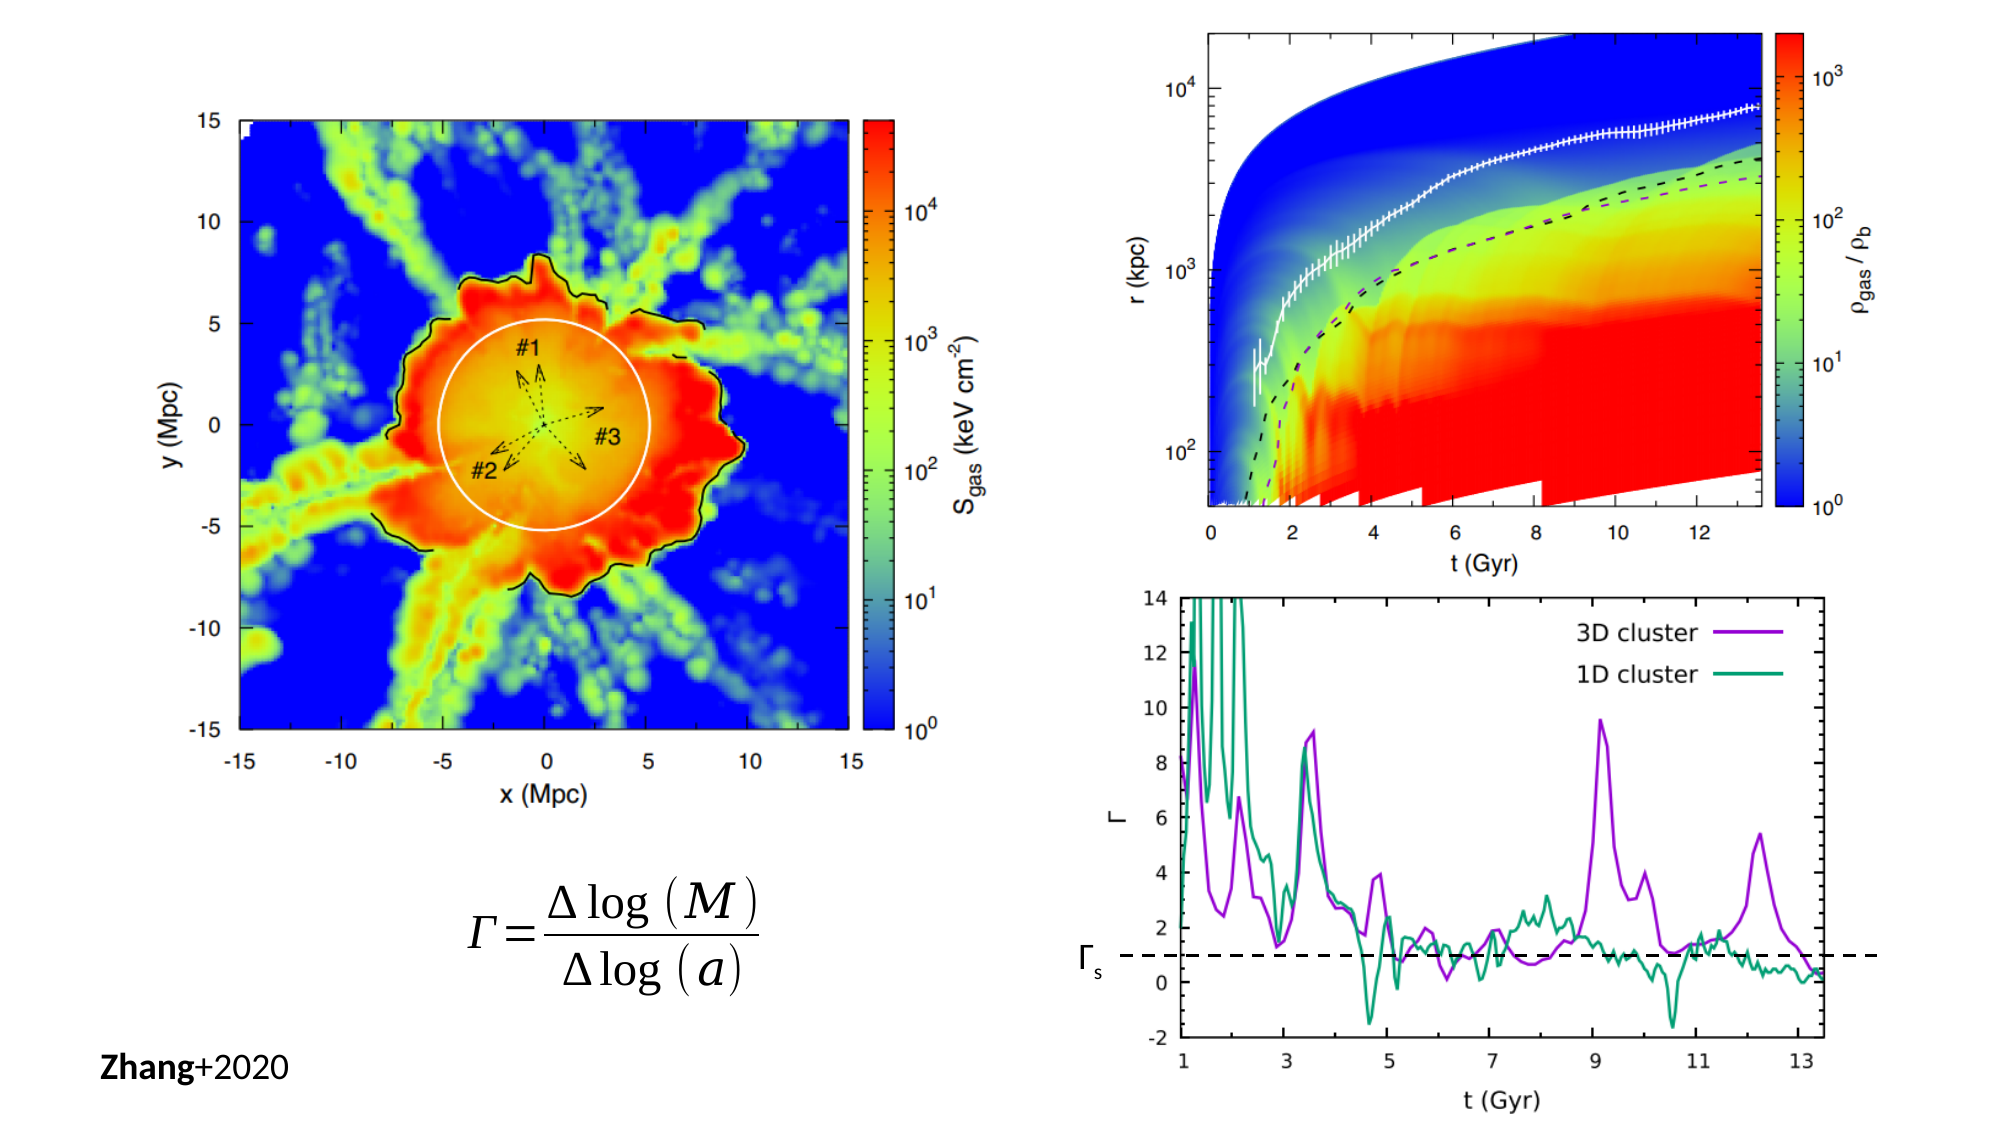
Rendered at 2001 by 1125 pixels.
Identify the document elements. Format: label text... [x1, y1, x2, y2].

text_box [1063, 925, 1878, 986]
picture [1083, 986, 1840, 1125]
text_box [1016, 12, 1878, 589]
picture [1083, 589, 1840, 925]
picture [146, 108, 1007, 808]
text_box Zhang+2020 [85, 1034, 315, 1095]
